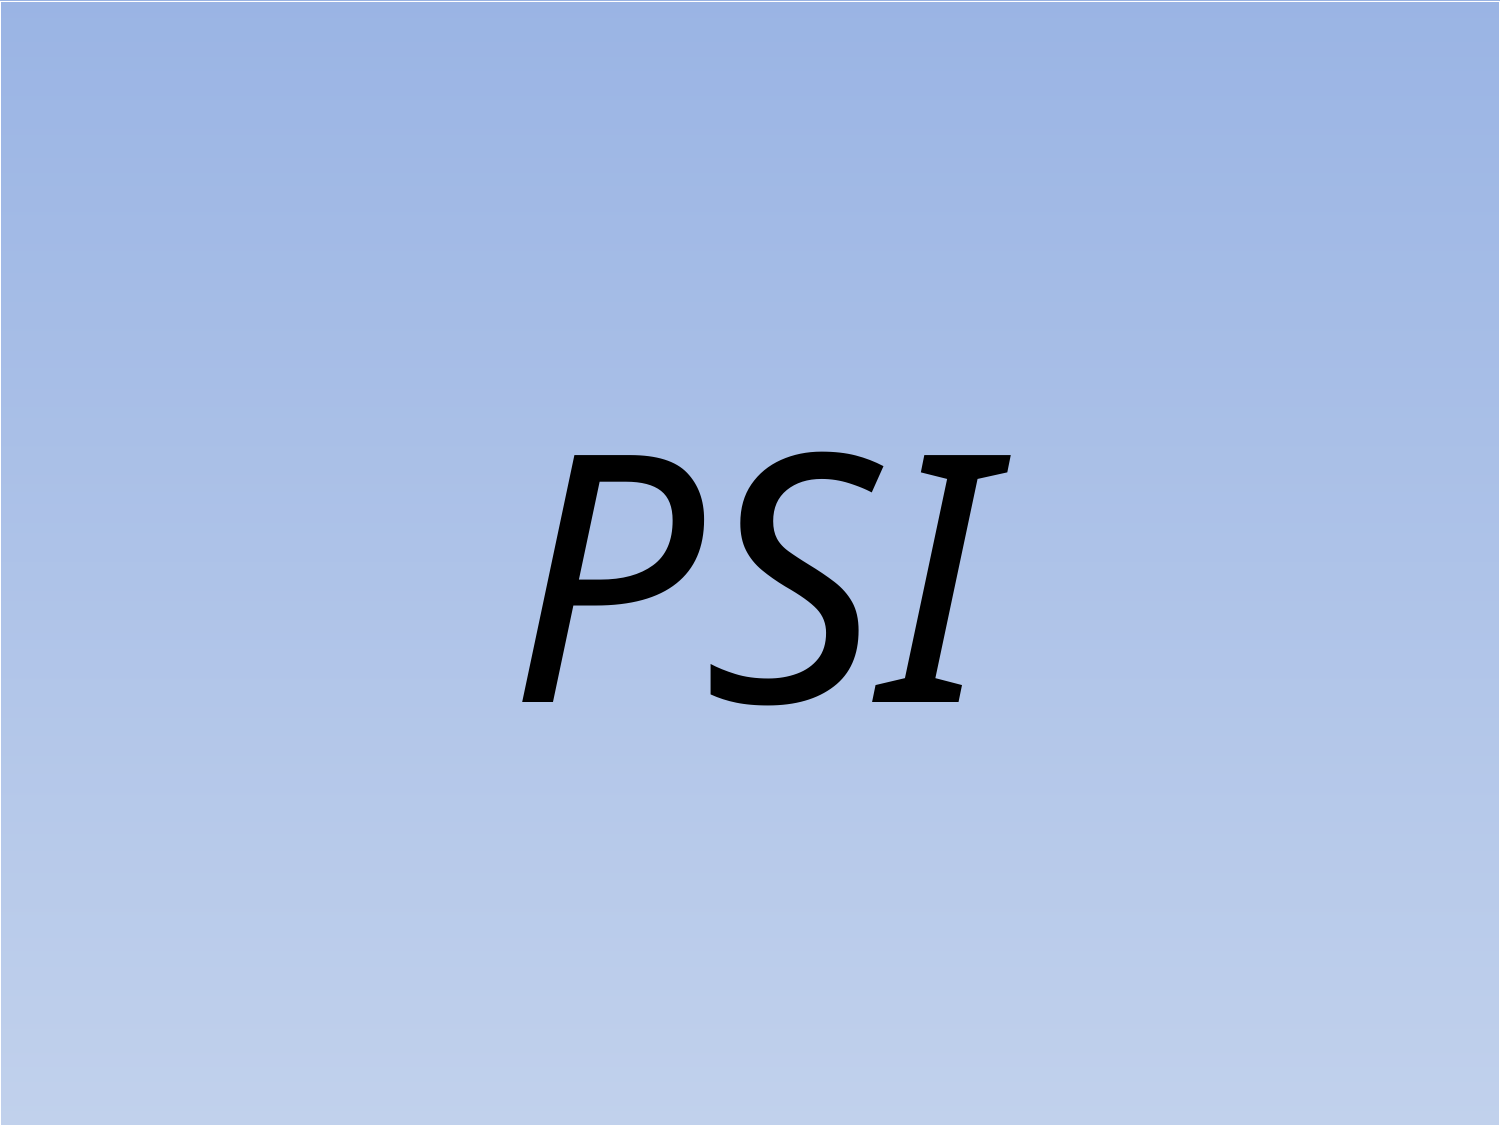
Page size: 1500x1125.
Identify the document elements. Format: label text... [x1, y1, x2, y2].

title PSI [0, 1, 1500, 1125]
